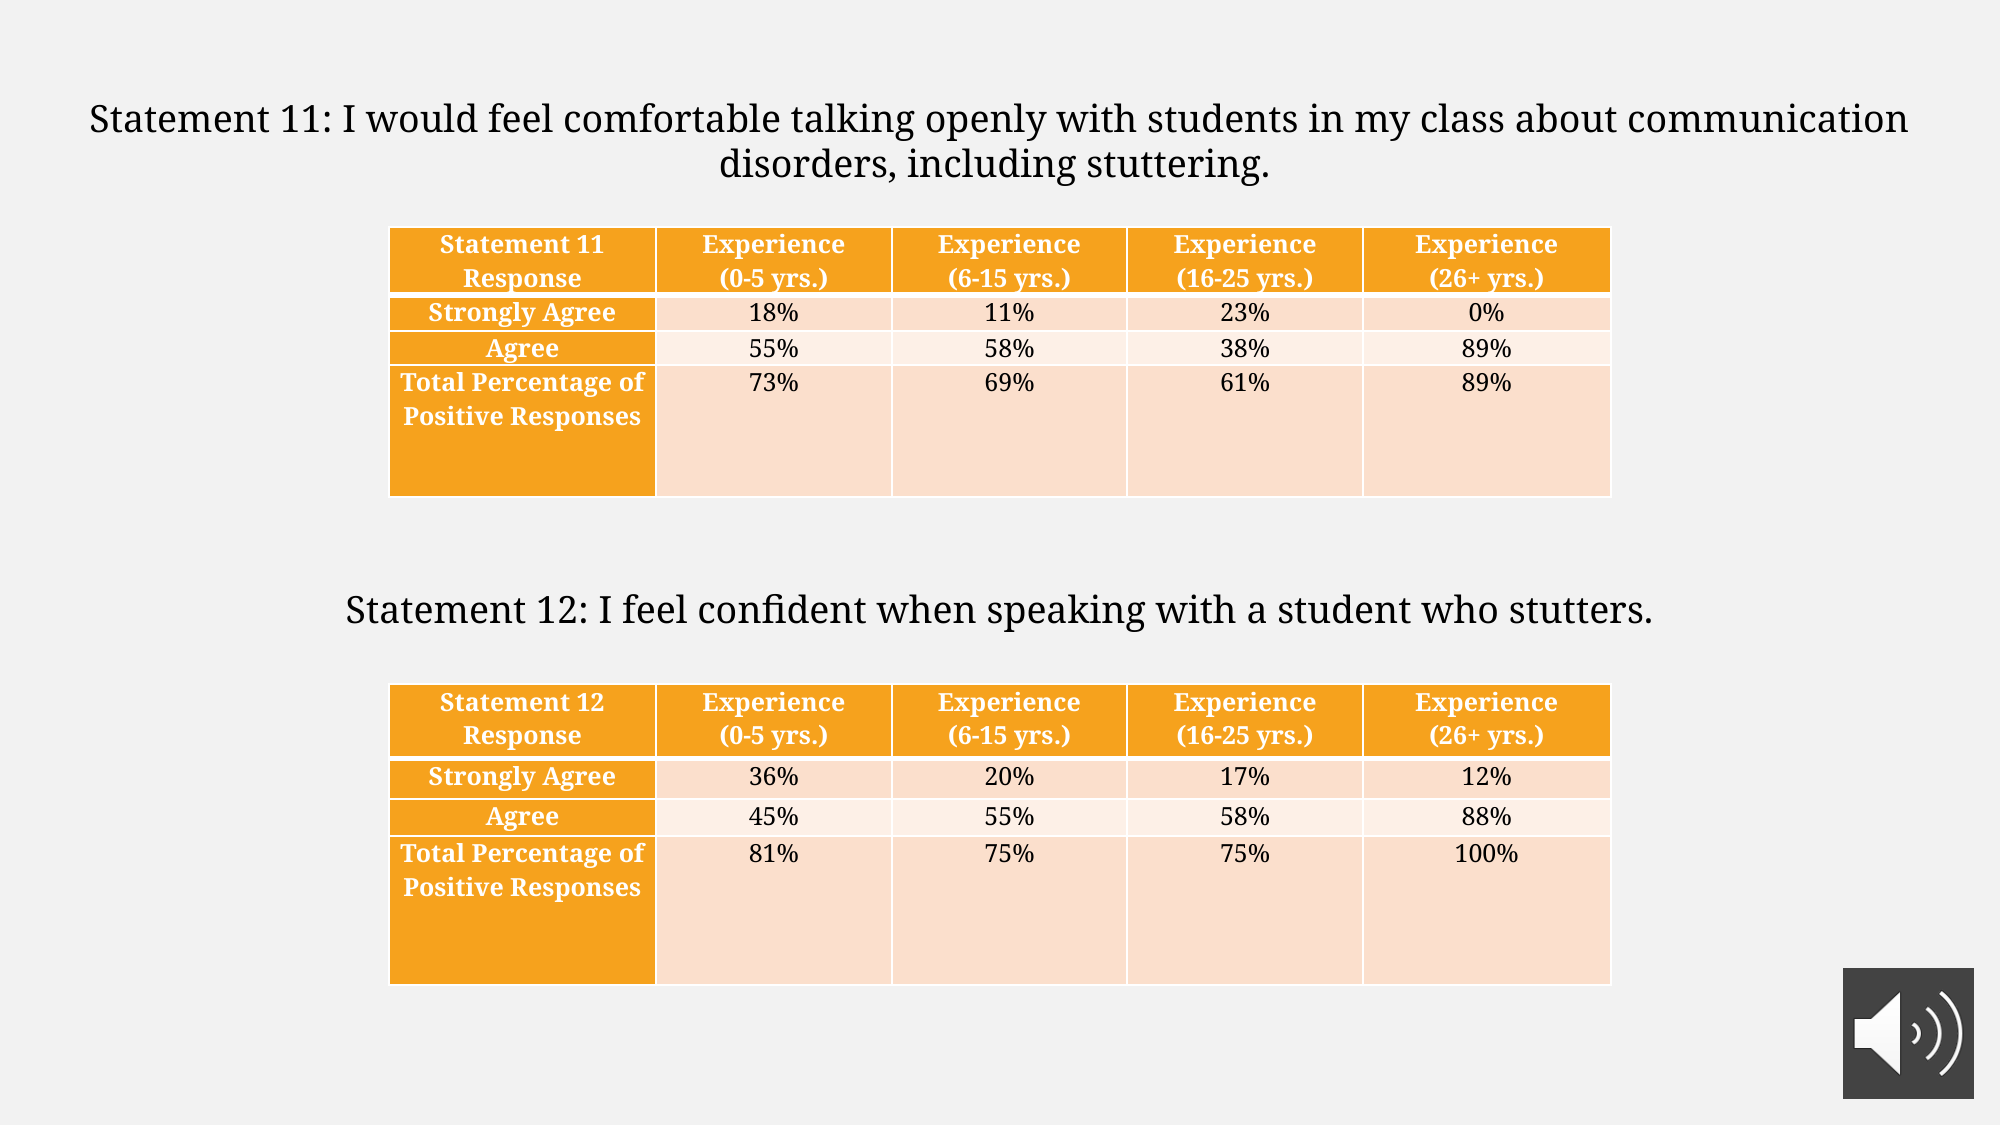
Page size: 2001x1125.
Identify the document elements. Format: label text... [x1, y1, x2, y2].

table_cell 81% [657, 837, 891, 984]
table_cell 55% [657, 332, 891, 364]
table_header Experience (26+ yrs.) [1364, 228, 1610, 292]
table_header Experience (0-5 yrs.) [657, 228, 891, 292]
text_box Statement 11: I would feel comfortable talking openly with students in my class about communication disorders, including stuttering. [0, 87, 2000, 193]
table_cell 61% [1128, 366, 1362, 496]
table_cell 89% [1364, 366, 1610, 496]
table_cell 58% [1128, 800, 1362, 835]
table_header Statement 12 Response [390, 685, 655, 756]
table_header Experience (6-15 yrs.) [893, 228, 1126, 292]
table_cell 89% [1364, 332, 1610, 364]
table_cell 88% [1364, 800, 1610, 835]
table_cell 17% [1128, 761, 1362, 798]
table_cell 100% [1364, 837, 1610, 984]
table_header Experience (16-25 yrs.) [1128, 685, 1362, 756]
table_cell 38% [1128, 332, 1362, 364]
table_cell 0% [1364, 298, 1610, 330]
table_cell 11% [893, 298, 1126, 330]
table_cell 23% [1128, 298, 1362, 330]
table_cell Agree [390, 332, 655, 364]
text_box Statement 12: I feel confident when speaking with a student who stutters. [0, 578, 2000, 684]
table_cell Total Percentage of Positive Responses [390, 366, 655, 496]
table_cell Agree [390, 800, 655, 835]
table_cell Total Percentage of Positive Responses [390, 837, 655, 984]
table_cell 18% [657, 298, 891, 330]
table_header Statement 11 Response [390, 228, 655, 292]
table_cell 75% [1128, 837, 1362, 984]
table_cell Strongly Agree [390, 761, 655, 798]
table_cell 20% [893, 761, 1126, 798]
table_header Experience (6-15 yrs.) [893, 685, 1126, 756]
table_cell 45% [657, 800, 891, 835]
picture [1841, 966, 1975, 1100]
table_header Experience (0-5 yrs.) [657, 685, 891, 756]
table_cell 73% [657, 366, 891, 496]
table_cell 75% [893, 837, 1126, 984]
table_cell 12% [1364, 761, 1610, 798]
table_header Experience (16-25 yrs.) [1128, 228, 1362, 292]
table_cell 55% [893, 800, 1126, 835]
table_header Experience (26+ yrs.) [1364, 685, 1610, 756]
table_cell 69% [893, 366, 1126, 496]
table_cell 58% [893, 332, 1126, 364]
table_cell Strongly Agree [390, 298, 655, 330]
table_cell 36% [657, 761, 891, 798]
